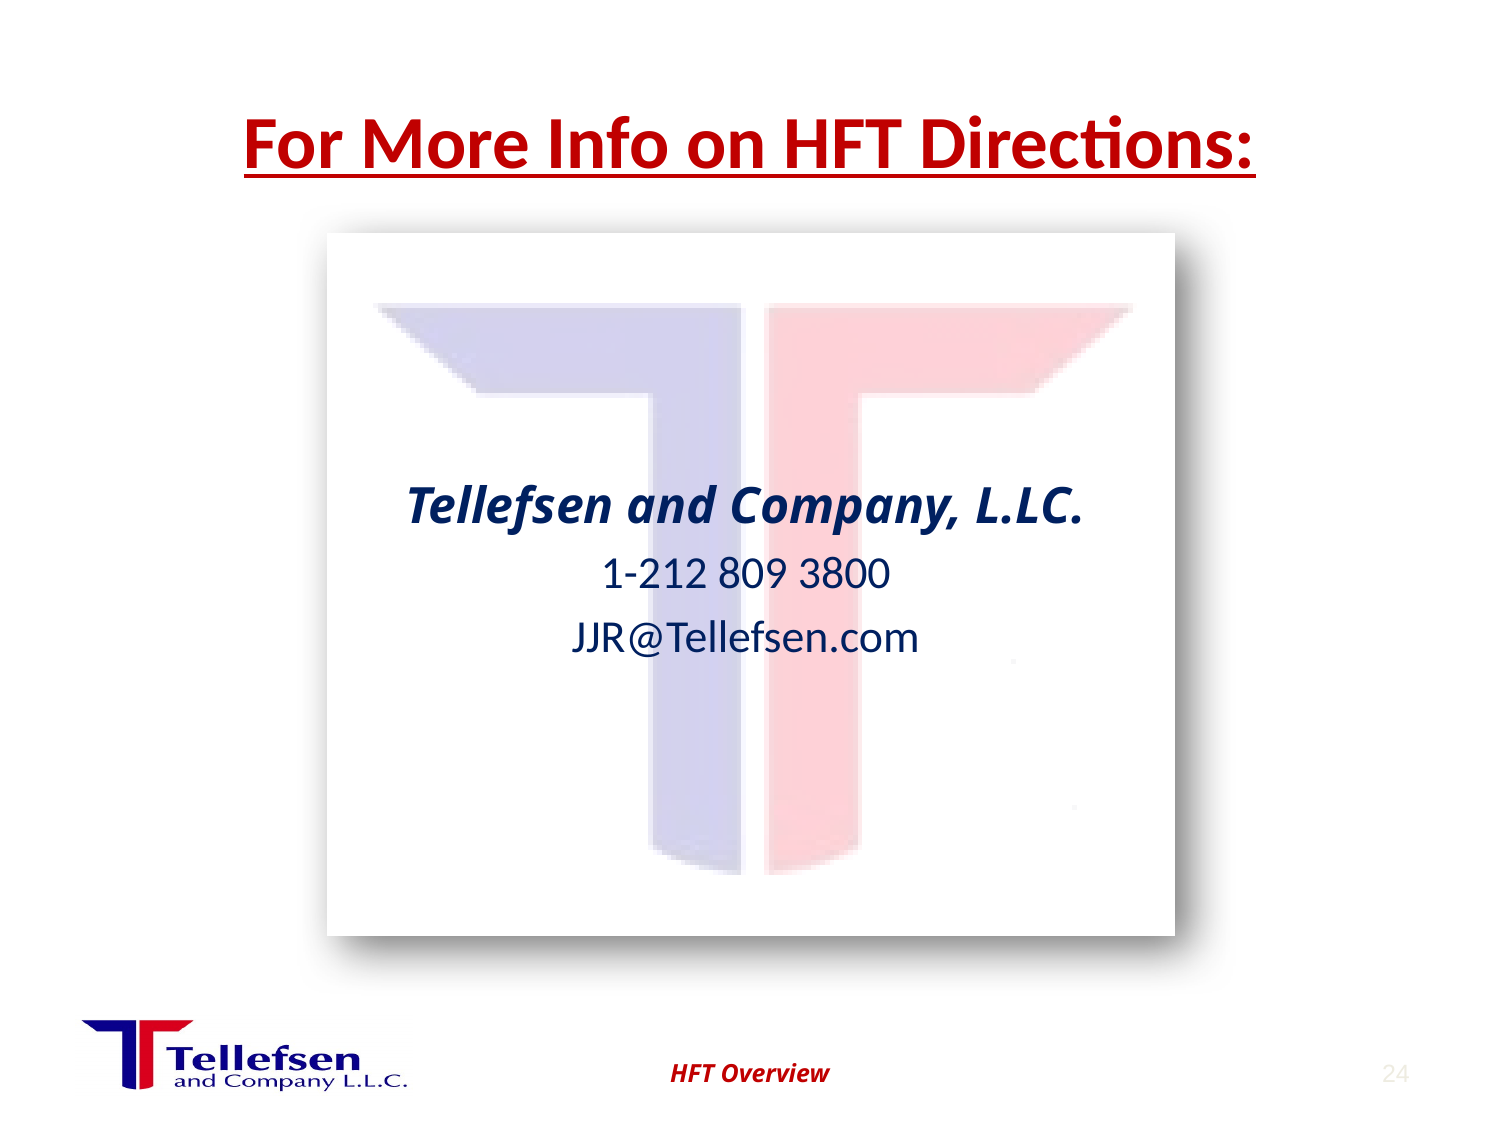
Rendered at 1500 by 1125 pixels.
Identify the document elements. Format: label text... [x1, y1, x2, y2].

title For More Info on HFT Directions: [75, 45, 1425, 233]
slide_number 24 [1074, 1042, 1425, 1103]
picture [75, 1012, 413, 1096]
footer HFT Overview [512, 1042, 988, 1103]
list Tellefsen and Company, L.LC. 1-212 809 3800 JJR@Tellefsen.com [70, 256, 1421, 999]
picture [326, 233, 1176, 936]
